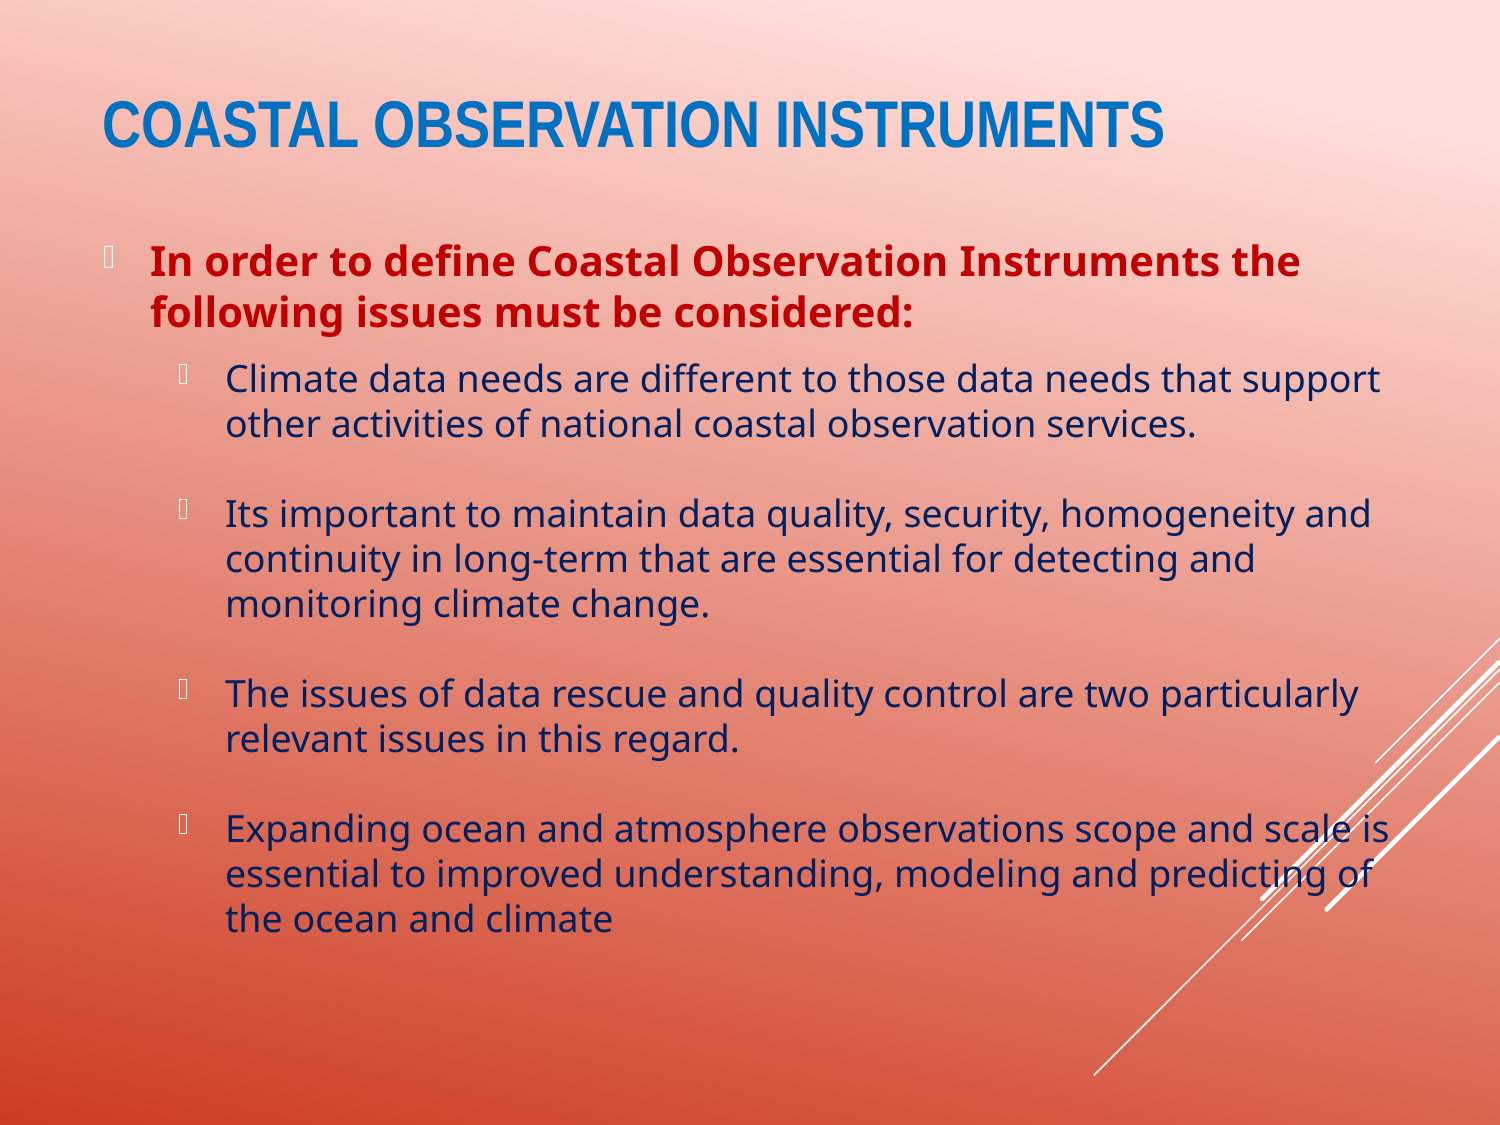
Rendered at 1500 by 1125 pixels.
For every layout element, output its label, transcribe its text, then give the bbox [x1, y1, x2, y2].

title Coastal Observation Instruments [87, 73, 1441, 169]
list In order to define Coastal Observation Instruments the following issues must be considered: Climate data needs are different to those data needs that support other activities of national coastal observation services. Its important to maintain data quality, security, homogeneity and continuity in long-term that are essential for detecting and monitoring climate change. The issues of data rescue and quality control are two particularly relevant issues in this regard. Expanding ocean and atmosphere observations scope and scale is essential to improved understanding, modeling and predicting of the ocean and climate [88, 198, 1441, 978]
